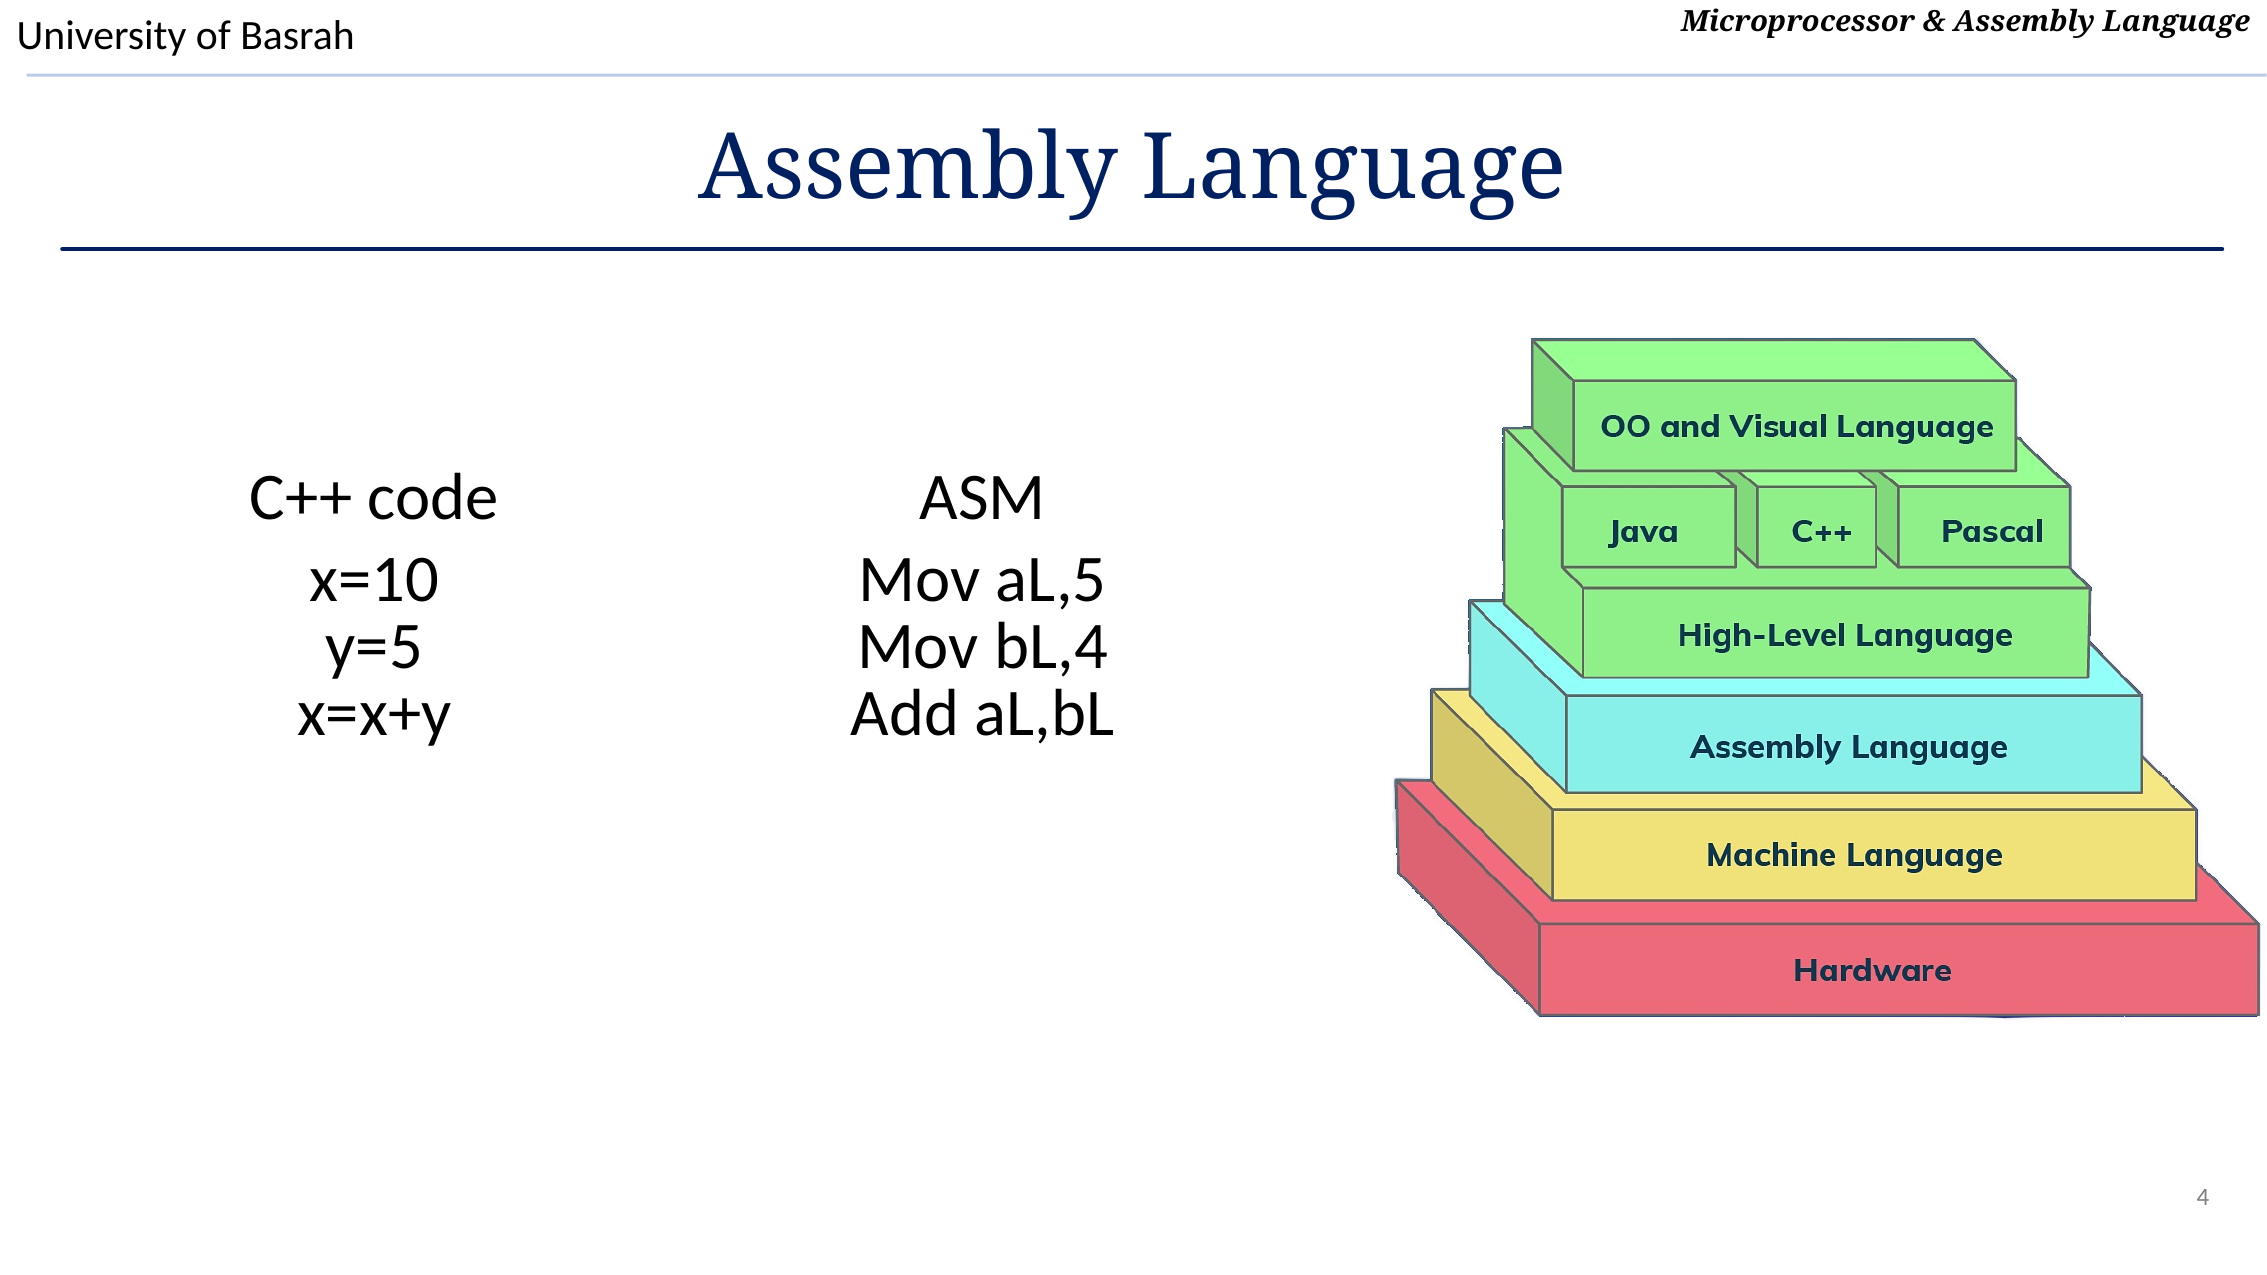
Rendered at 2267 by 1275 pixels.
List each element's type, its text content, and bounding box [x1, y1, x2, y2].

title Assembly Language [0, 75, 2267, 248]
table_header ASM [679, 463, 1287, 544]
picture [1387, 330, 2267, 1025]
table_cell Mov aL,5 Mov bL,4 Add aL,bL [679, 544, 1287, 760]
table_cell x=10 y=5 x=x+y [70, 544, 679, 760]
table_header C++ code [70, 463, 679, 544]
